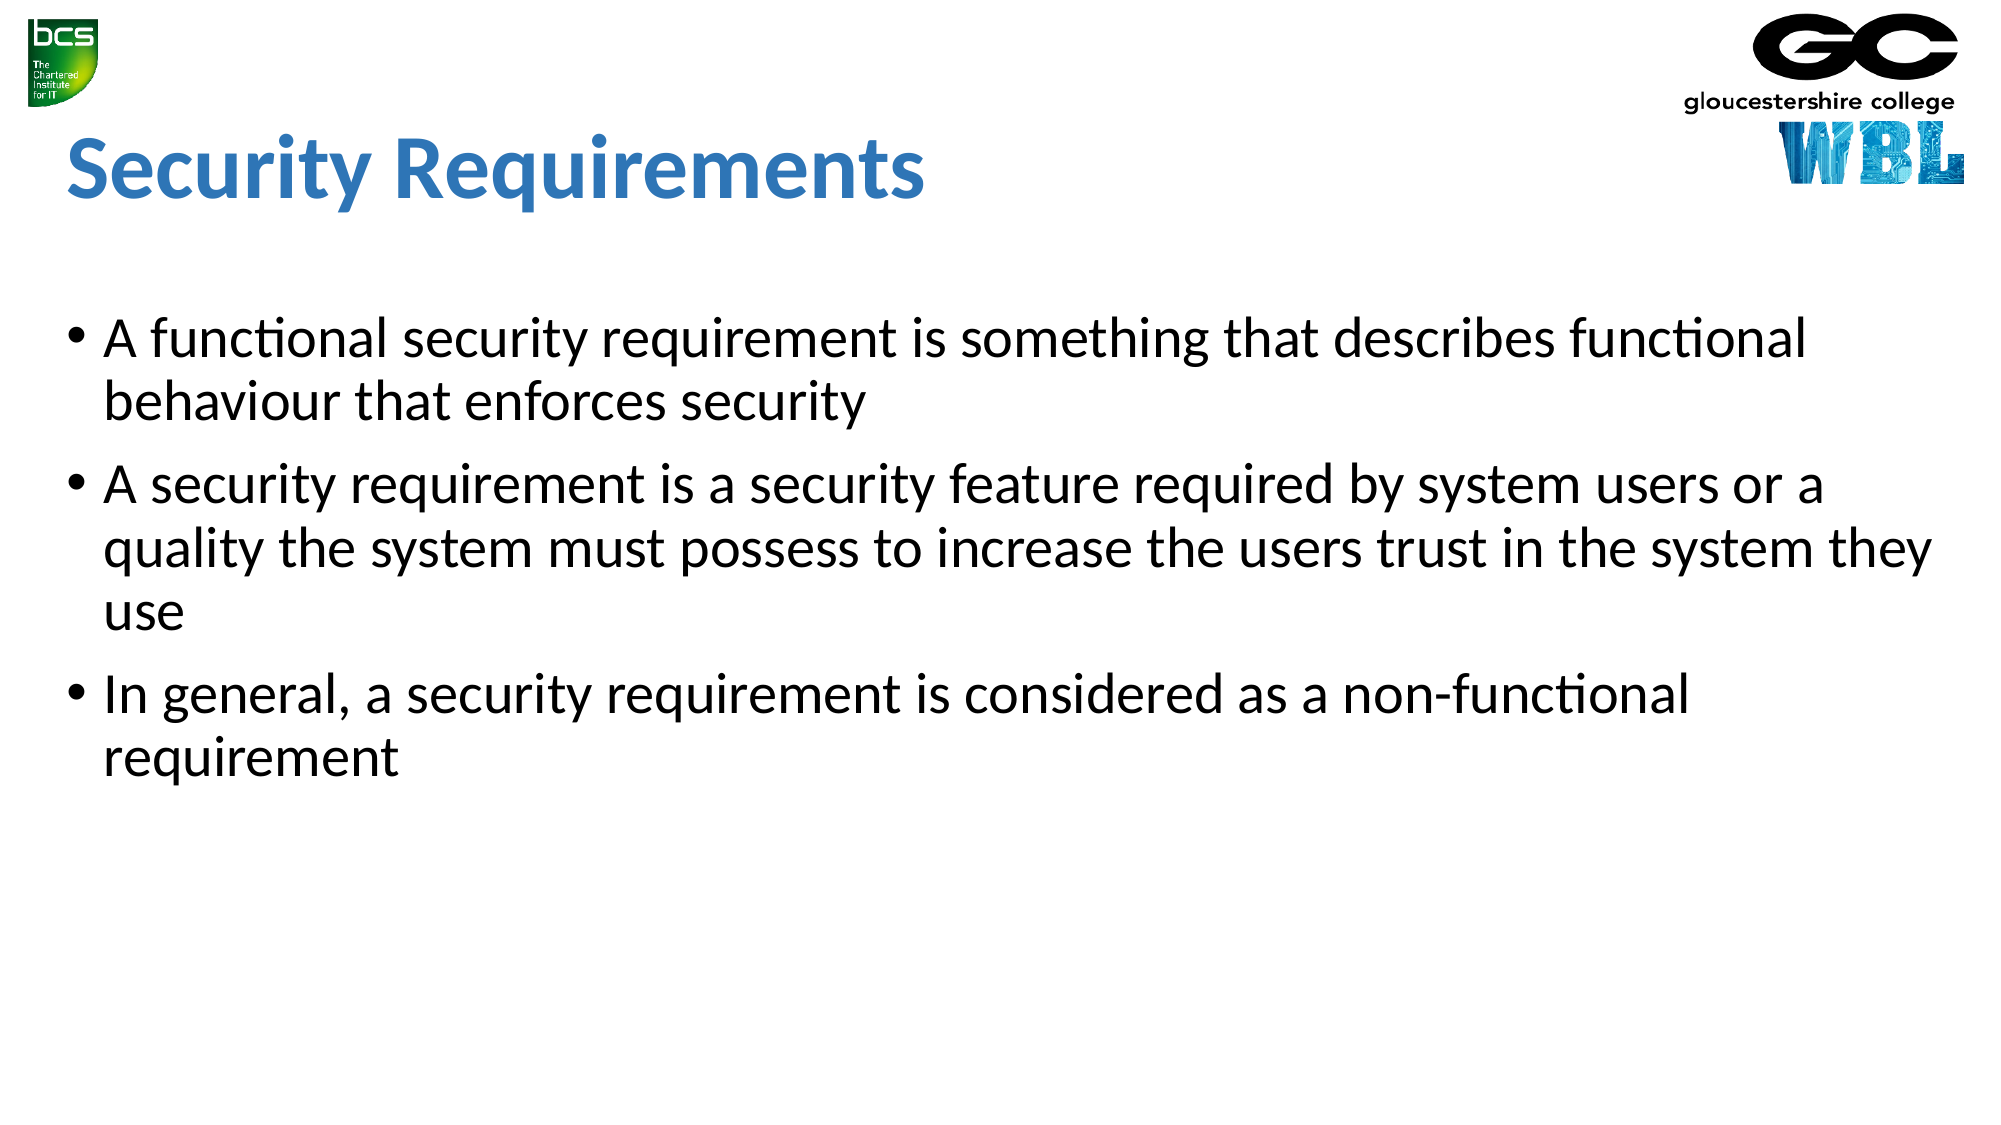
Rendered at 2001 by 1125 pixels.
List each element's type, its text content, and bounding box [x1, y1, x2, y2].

list A functional security requirement is something that describes functional behaviour that enforces security A security requirement is a security feature required by system users or a quality the system must possess to increase the users trust in the system they use In general, a security requirement is considered as a non-functional requirement [51, 299, 1953, 1110]
title Security Requirements [51, 59, 1953, 278]
picture [28, 19, 98, 107]
picture [1953, 163, 1959, 172]
picture [1674, 5, 1964, 155]
